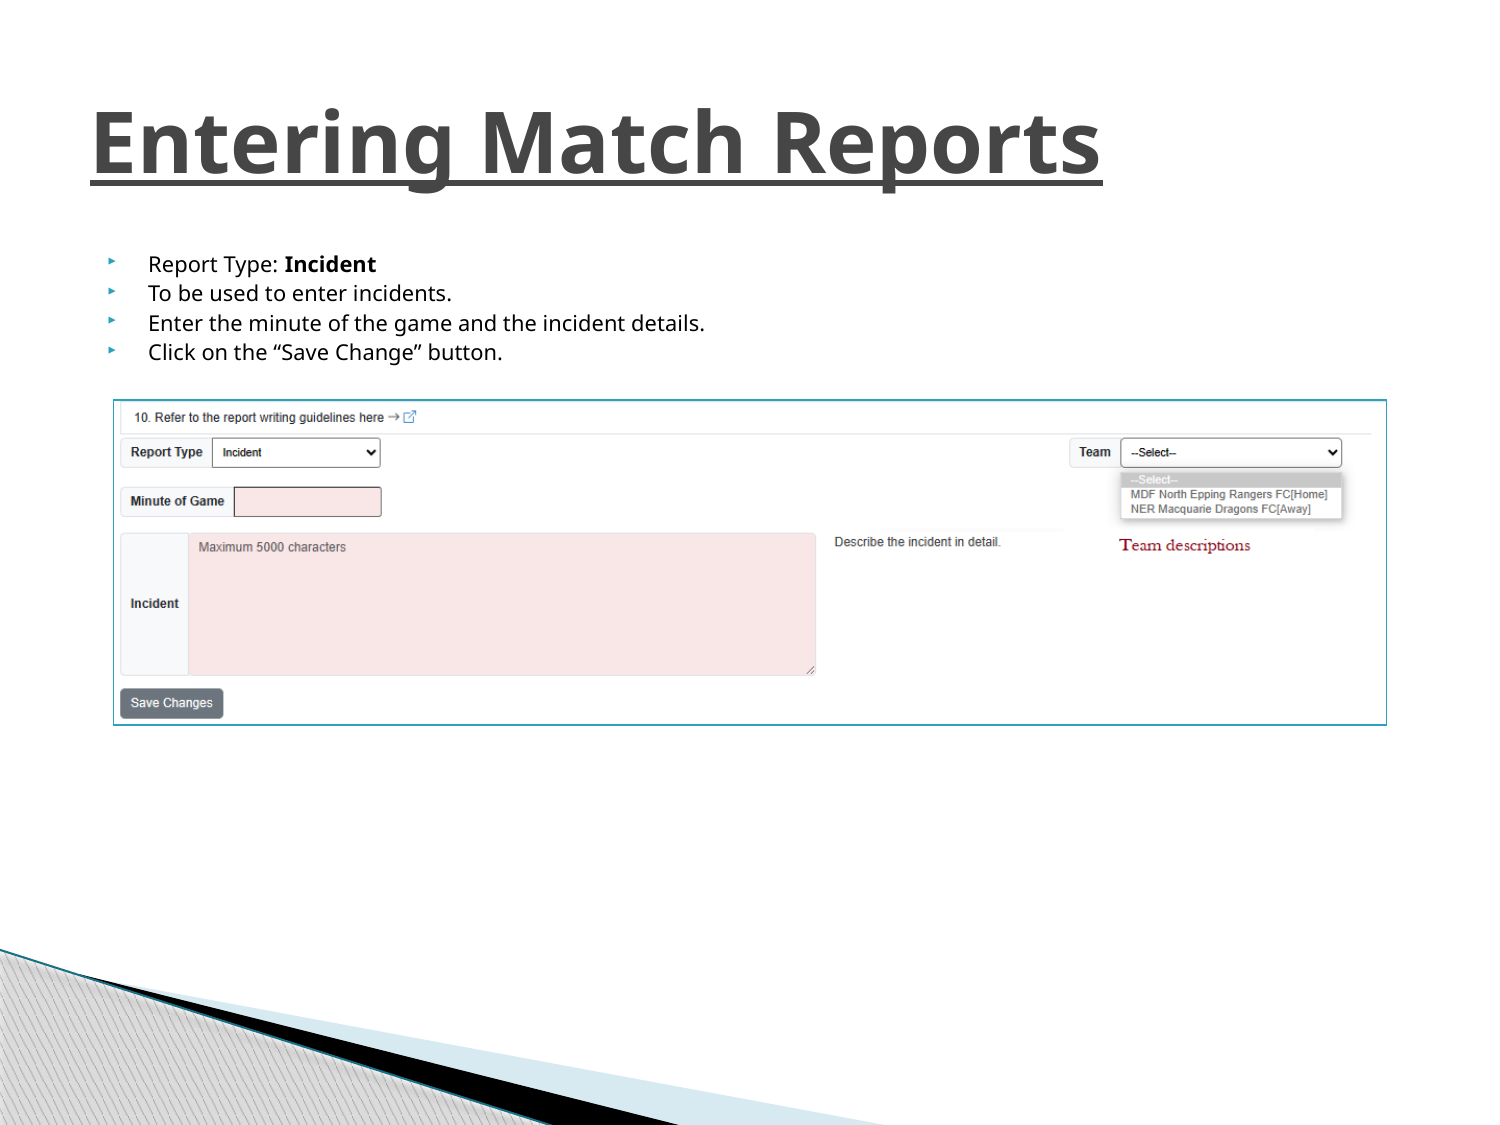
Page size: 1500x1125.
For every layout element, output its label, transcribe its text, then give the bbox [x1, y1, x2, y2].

picture [113, 400, 1387, 725]
list Report Type: Incident To be used to enter incidents. Enter the minute of the game and the incident details. Click on the “Save Change” button. [75, 243, 1436, 374]
title Entering Match Reports [75, 45, 1425, 233]
